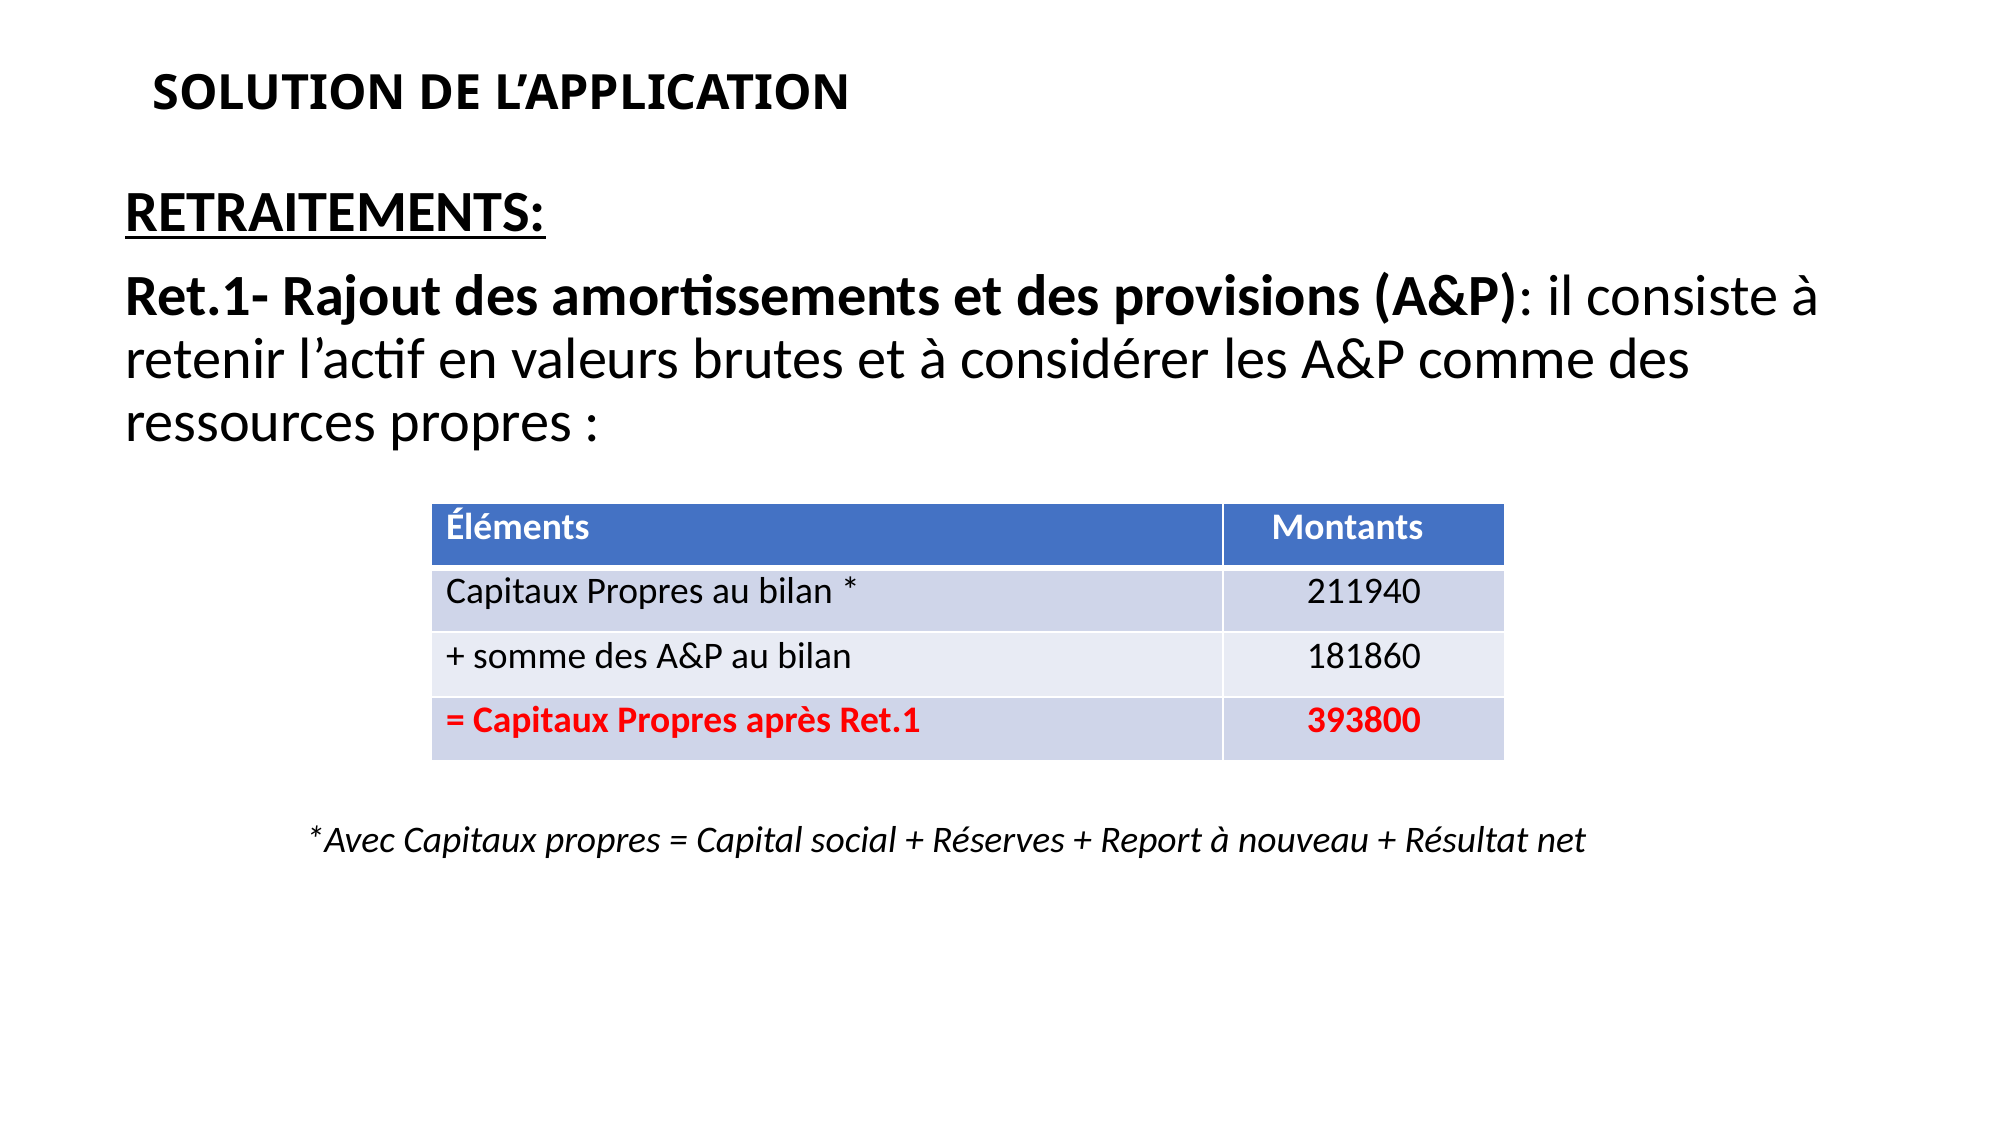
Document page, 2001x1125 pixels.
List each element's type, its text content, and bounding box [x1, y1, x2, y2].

table_cell Capitaux Propres au bilan * [432, 571, 1222, 631]
table_cell = Capitaux Propres après Ret.1 [432, 698, 1222, 760]
table_cell 211940 [1224, 571, 1504, 631]
table_cell 393800 [1224, 698, 1504, 760]
table_cell 181860 [1224, 633, 1504, 696]
table_cell + somme des A&P au bilan [432, 633, 1222, 696]
table_header Montants [1224, 504, 1504, 565]
text_box *Avec Capitaux propres = Capital social + Réserves + Report à nouveau + Résultat net [290, 807, 1675, 868]
list RETRAITEMENTS: Ret.1- Rajout des amortissements et des provisions (A&P): il consiste à retenir l’actif en valeurs brutes et à considérer les A&P comme des ressources propres : [110, 174, 1863, 1014]
table_header Éléments [432, 504, 1222, 565]
title SOLUTION DE L’APPLICATION [137, 59, 1863, 128]
